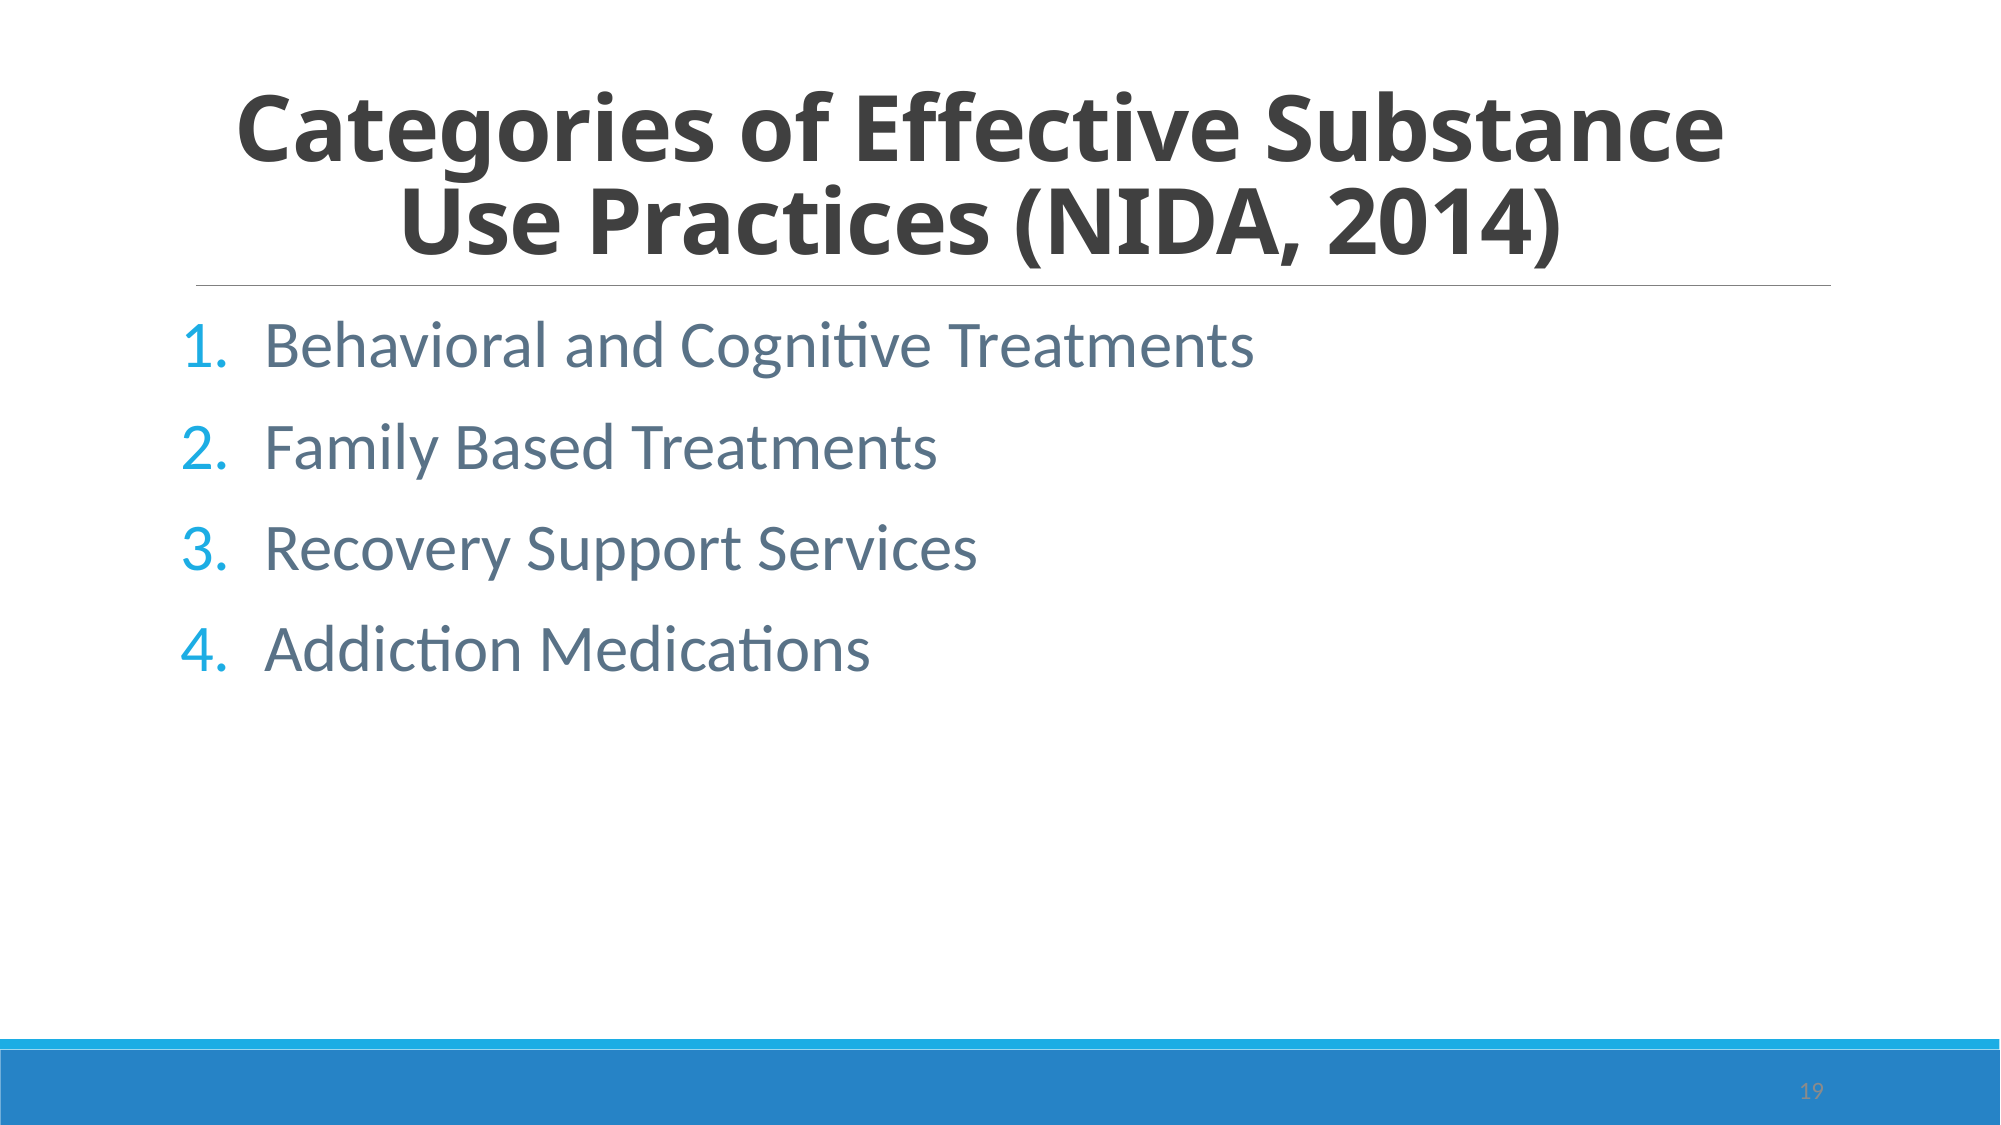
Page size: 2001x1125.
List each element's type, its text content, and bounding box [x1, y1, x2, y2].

list Behavioral and Cognitive Treatments Family Based Treatments Recovery Support Services Addiction Medications [180, 302, 1830, 963]
slide_number 19 [1624, 1059, 1840, 1120]
title Categories of Effective Substance Use Practices (NIDA, 2014) [155, 43, 1806, 282]
